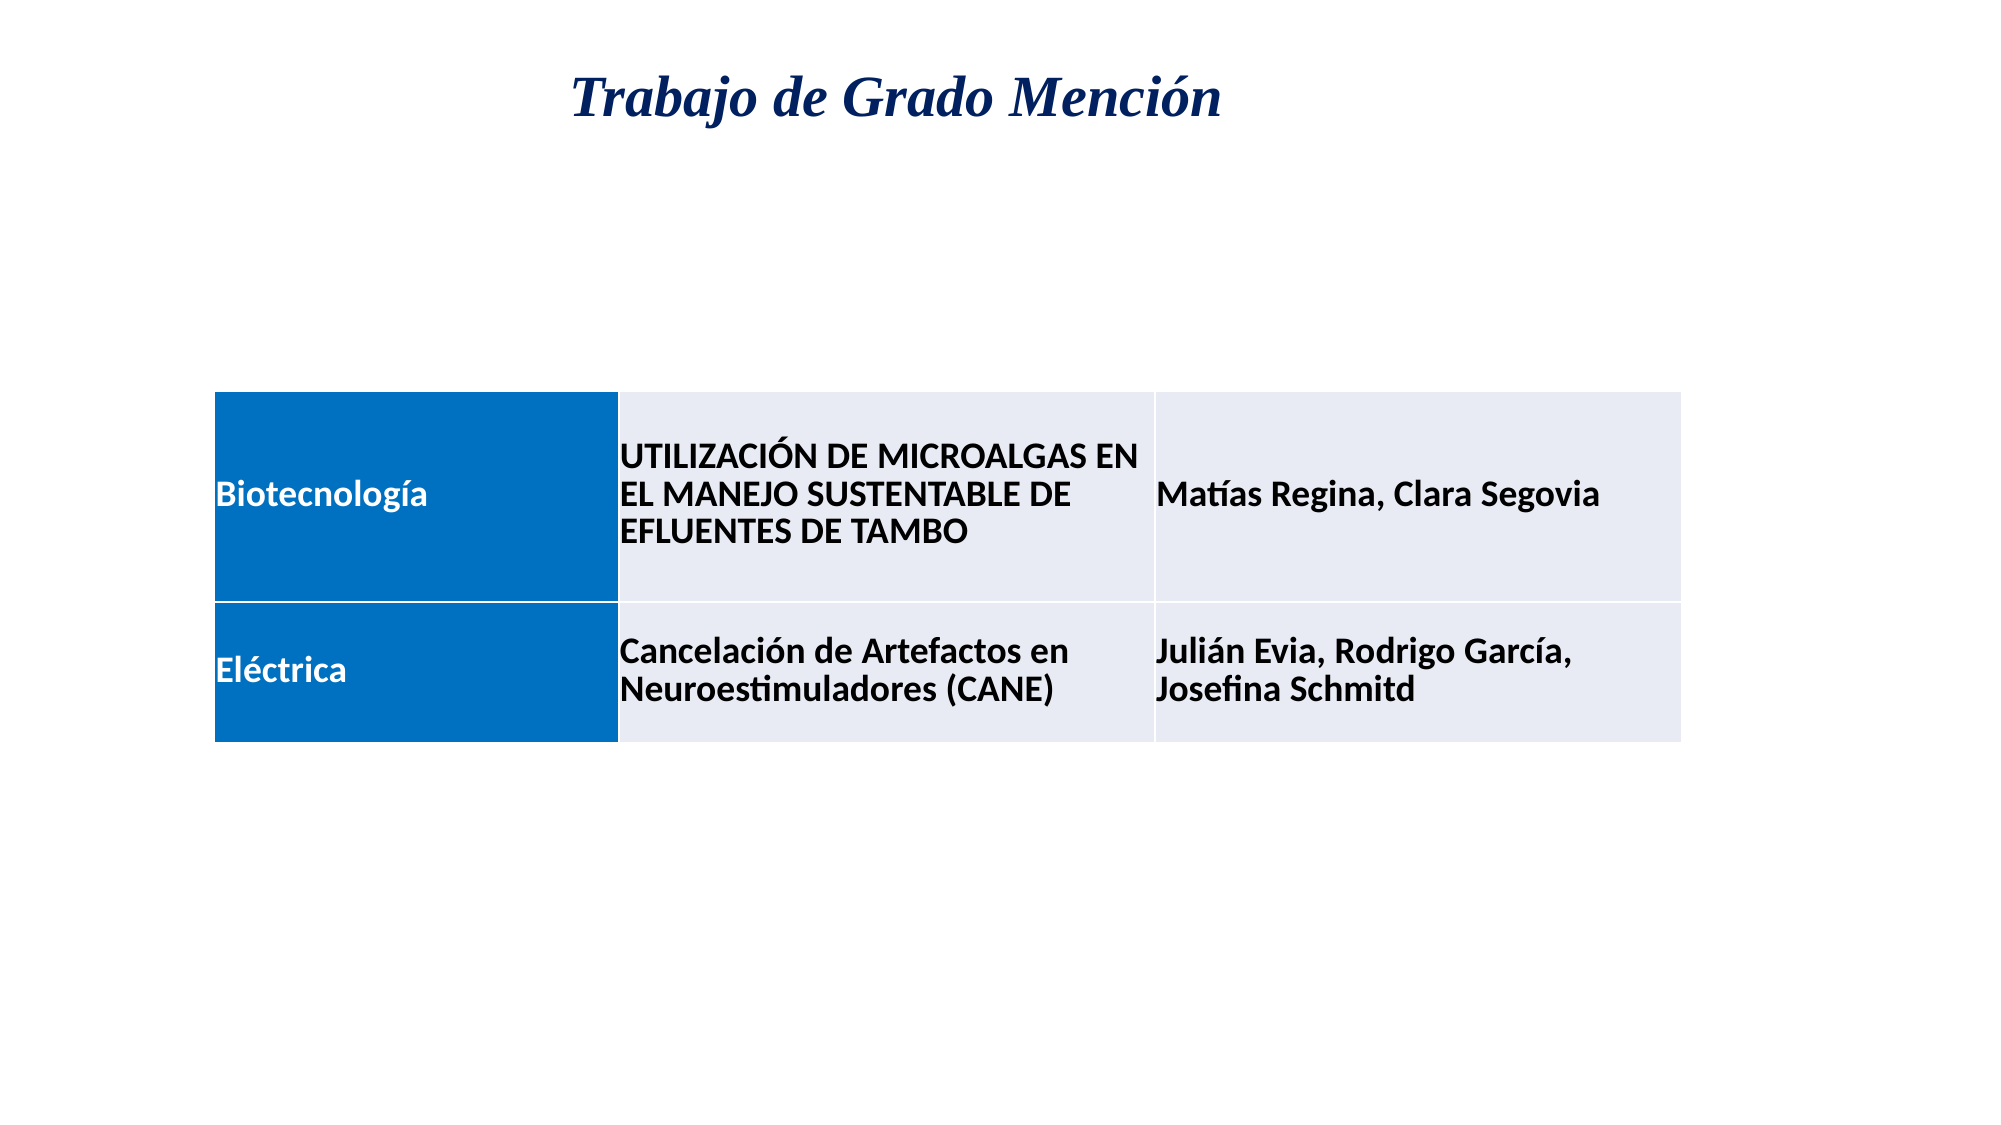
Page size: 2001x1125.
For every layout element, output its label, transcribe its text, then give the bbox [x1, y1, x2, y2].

table_cell Julián Evia, Rodrigo García, Josefina Schmitd [1156, 603, 1681, 742]
table_header UTILIZACIÓN DE MICROALGAS EN EL MANEJO SUSTENTABLE DE EFLUENTES DE TAMBO [620, 392, 1154, 601]
table_header Matías Regina, Clara Segovia [1156, 392, 1681, 601]
table_cell Eléctrica [215, 603, 618, 742]
table_header Biotecnología [215, 392, 618, 601]
text_box Trabajo de Grado Mención [554, 50, 1275, 136]
table_cell Cancelación de Artefactos en Neuroestimuladores (CANE) [620, 603, 1154, 742]
